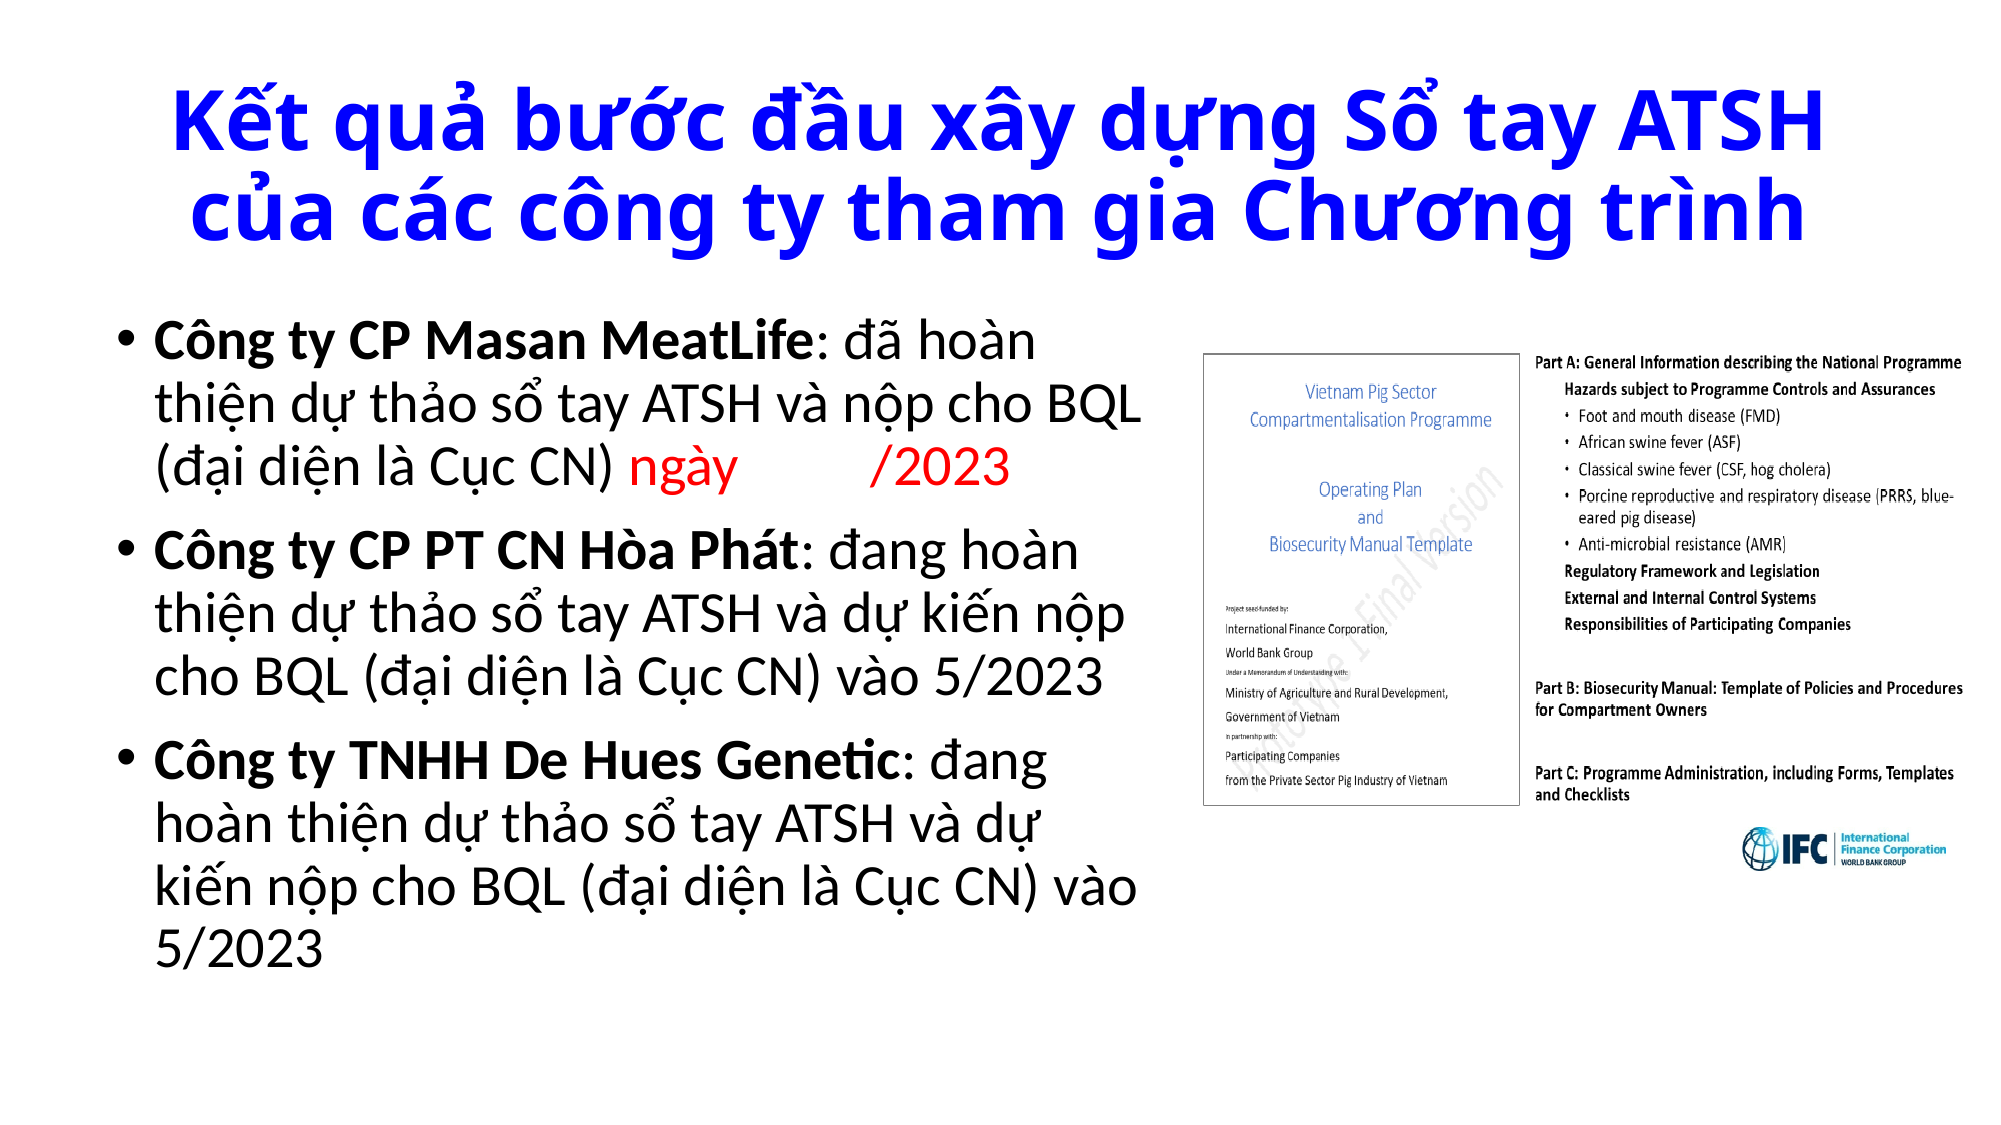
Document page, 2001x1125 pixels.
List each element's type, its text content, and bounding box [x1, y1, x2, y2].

title Kết quả bước đầu xây dựng Sổ tay ATSH của các công ty tham gia Chương trình [137, 59, 1863, 278]
list Công ty CP Masan MeatLife: đã hoàn thiện dự thảo sổ tay ATSH và nộp cho BQL (đại diện là Cục CN) ngày /2023 Công ty CP PT CN Hòa Phát: đang hoàn thiện dự thảo sổ tay ATSH và dự kiến nộp cho BQL (đại diện là Cục CN) vào 5/2023 Công ty TNHH De Hues Genetic: đang hoàn thiện dự thảo sổ tay ATSH và dự kiến nộp cho BQL (đại diện là Cục CN) vào 5/2023 [101, 301, 1163, 1016]
picture [1196, 343, 1971, 885]
